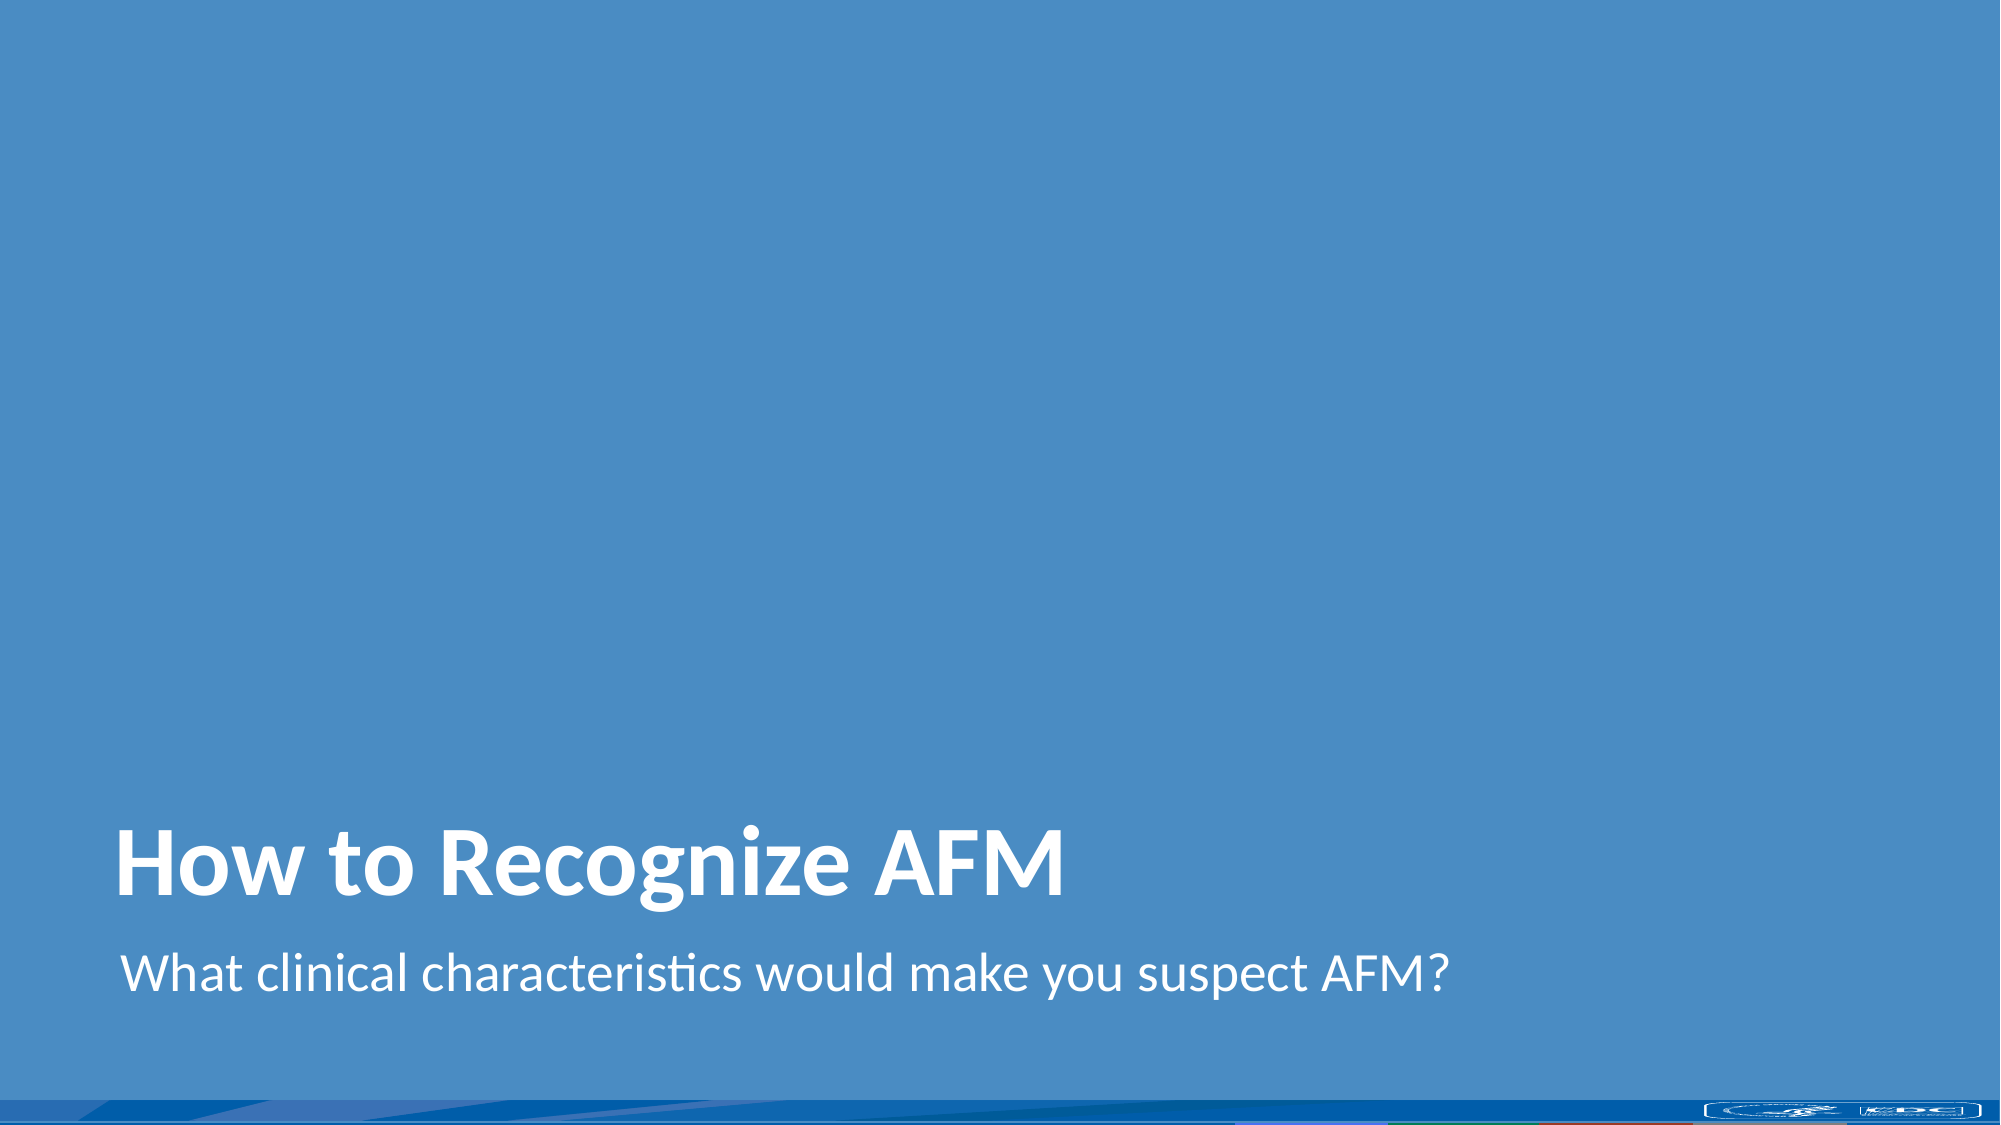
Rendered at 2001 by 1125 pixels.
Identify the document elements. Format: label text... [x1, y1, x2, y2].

title How to Recognize AFM [99, 732, 1915, 924]
list What clinical characteristics would make you suspect AFM? [105, 917, 1806, 1011]
